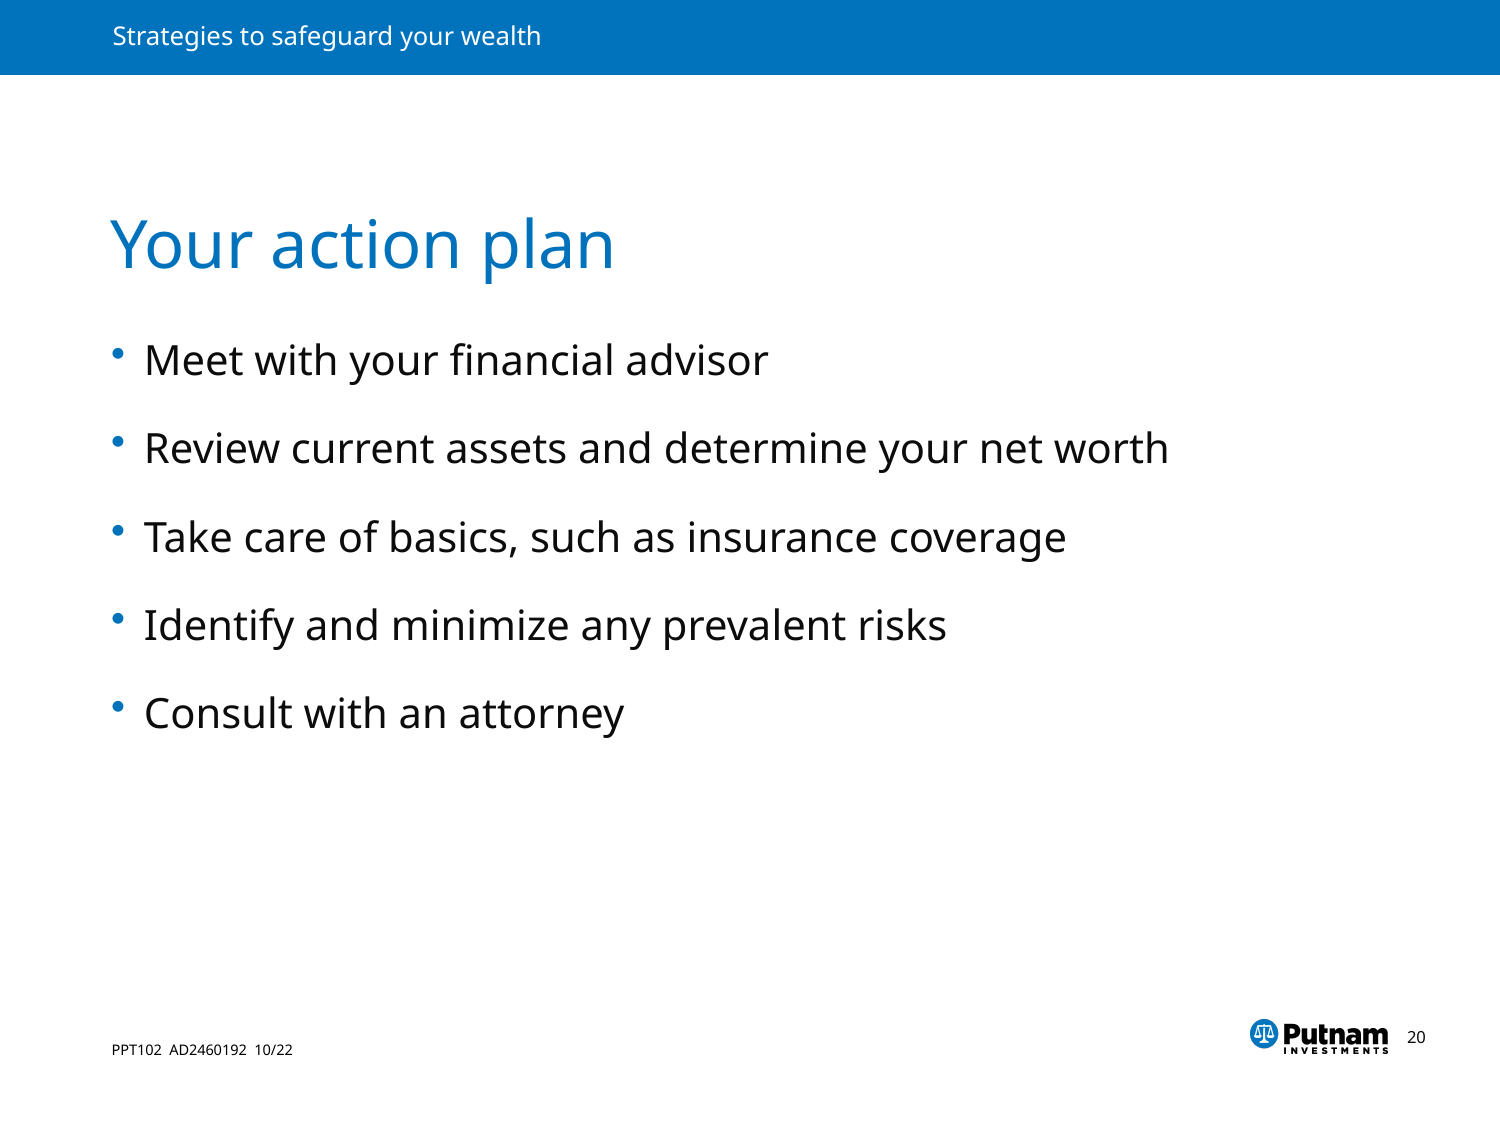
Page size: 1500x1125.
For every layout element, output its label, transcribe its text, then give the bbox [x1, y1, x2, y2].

picture [1250, 1019, 1388, 1054]
title Your action plan [93, 245, 1387, 292]
list Meet with your financial advisor Review current assets and determine your net worth Take care of basics, such as insurance coverage Identify and minimize any prevalent risks Consult with an attorney [94, 320, 1388, 944]
